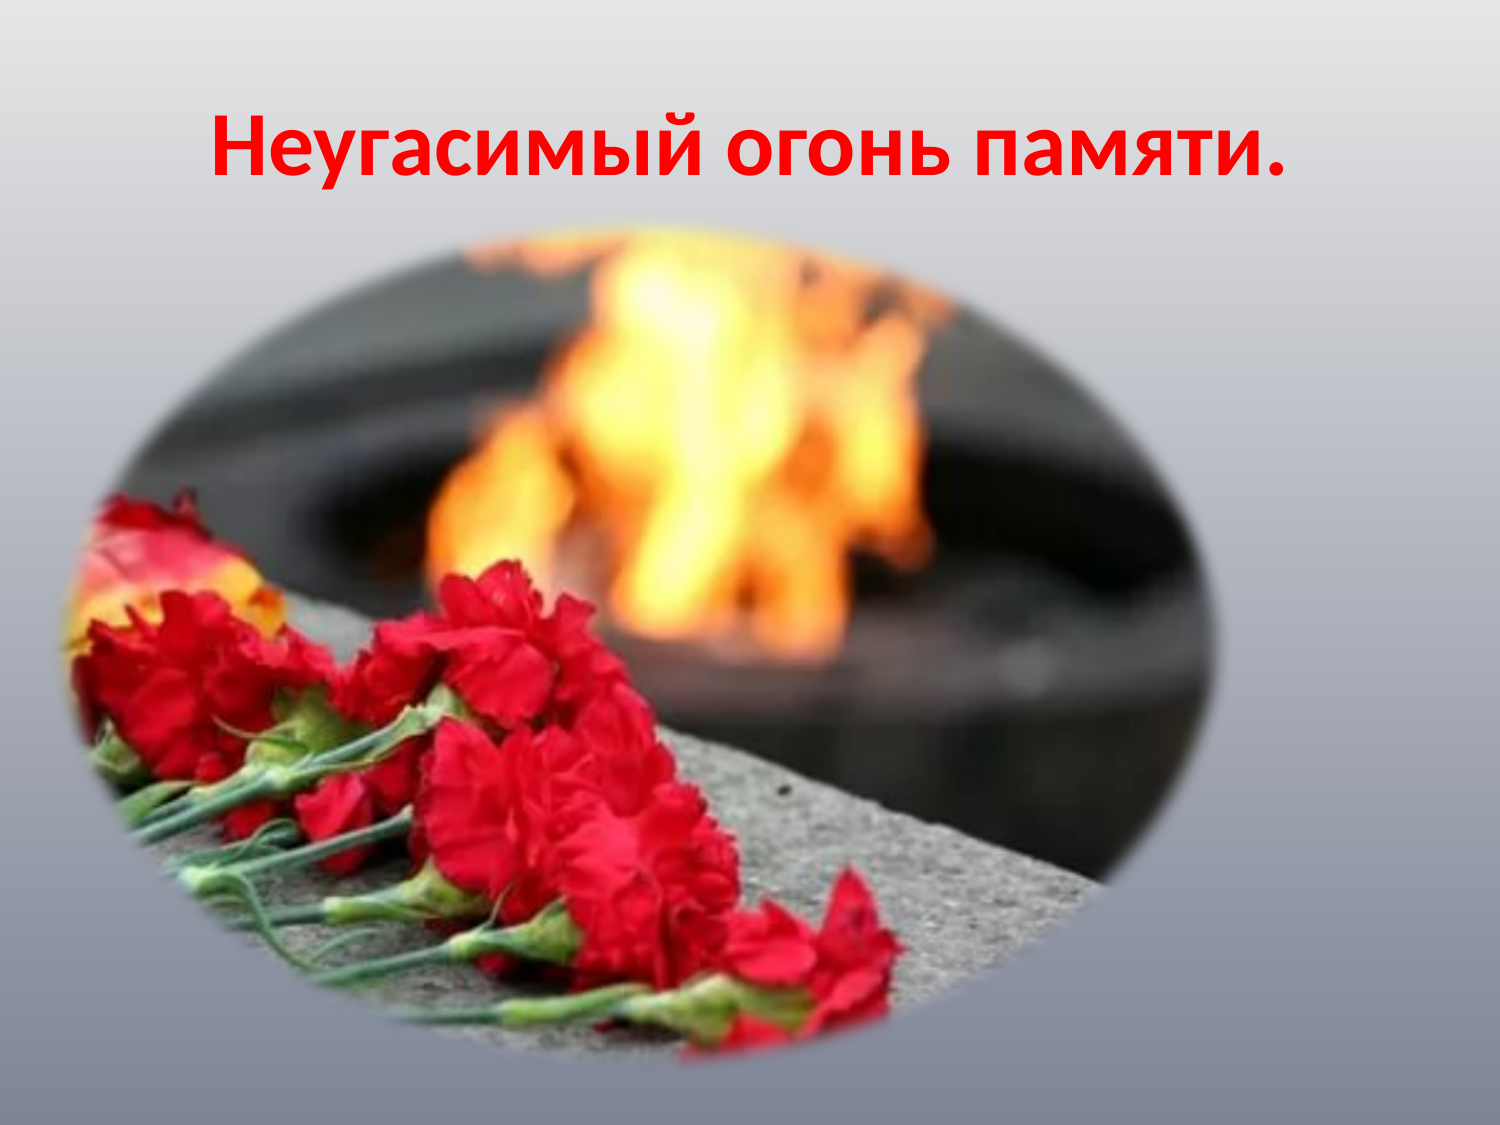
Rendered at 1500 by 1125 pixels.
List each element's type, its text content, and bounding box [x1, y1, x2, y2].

title Неугасимый огонь памяти. [75, 45, 1425, 233]
picture [49, 212, 1235, 1076]
